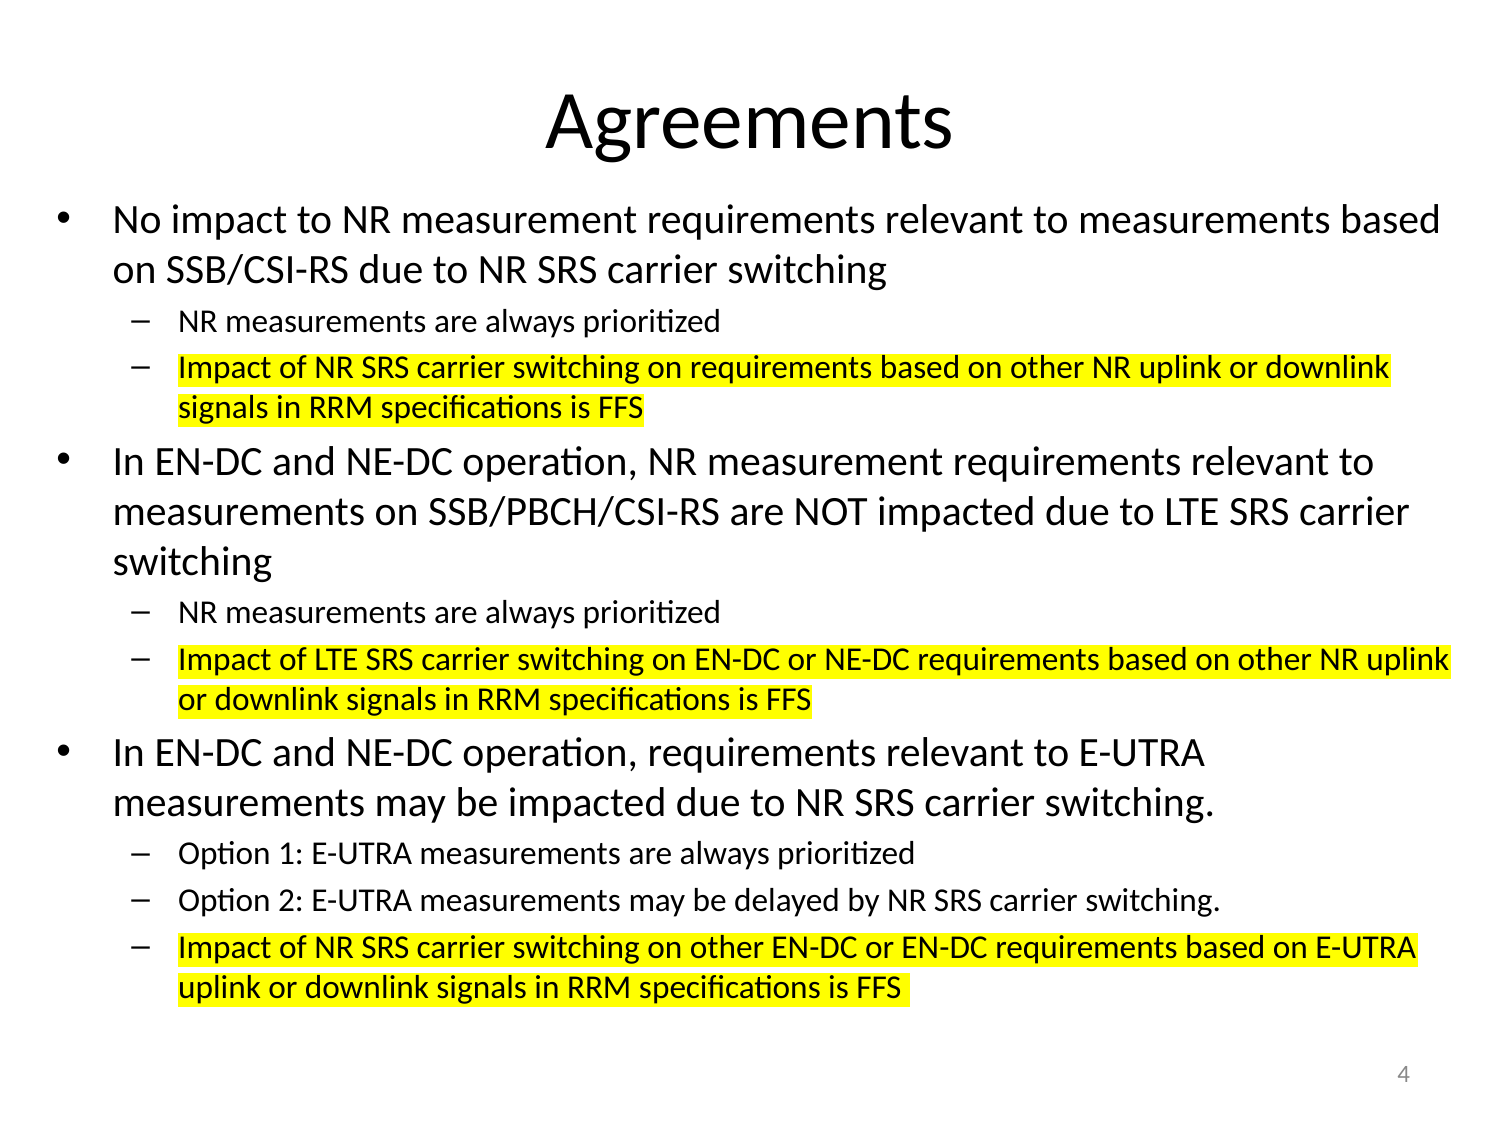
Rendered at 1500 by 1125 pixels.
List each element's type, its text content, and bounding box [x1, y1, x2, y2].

title Agreements [74, 44, 1426, 184]
list No impact to NR measurement requirements relevant to measurements based on SSB/CSI-RS due to NR SRS carrier switching NR measurements are always prioritized Impact of NR SRS carrier switching on requirements based on other NR uplink or downlink signals in RRM specifications is FFS In EN-DC and NE-DC operation, NR measurement requirements relevant to measurements on SSB/PBCH/CSI-RS are NOT impacted due to LTE SRS carrier switching NR measurements are always prioritized Impact of LTE SRS carrier switching on EN-DC or NE-DC requirements based on other NR uplink or downlink signals in RRM specifications is FFS In EN-DC and NE-DC operation, requirements relevant to E-UTRA measurements may be impacted due to NR SRS carrier switching. Option 1: E-UTRA measurements are always prioritized Option 2: E-UTRA measurements may be delayed by NR SRS carrier switching. Impact of NR SRS carrier switching on other EN-DC or EN-DC requirements based on E-UTRA uplink or downlink signals in RRM specifications is FFS [40, 184, 1471, 1059]
slide_number 4 [1074, 1042, 1425, 1103]
